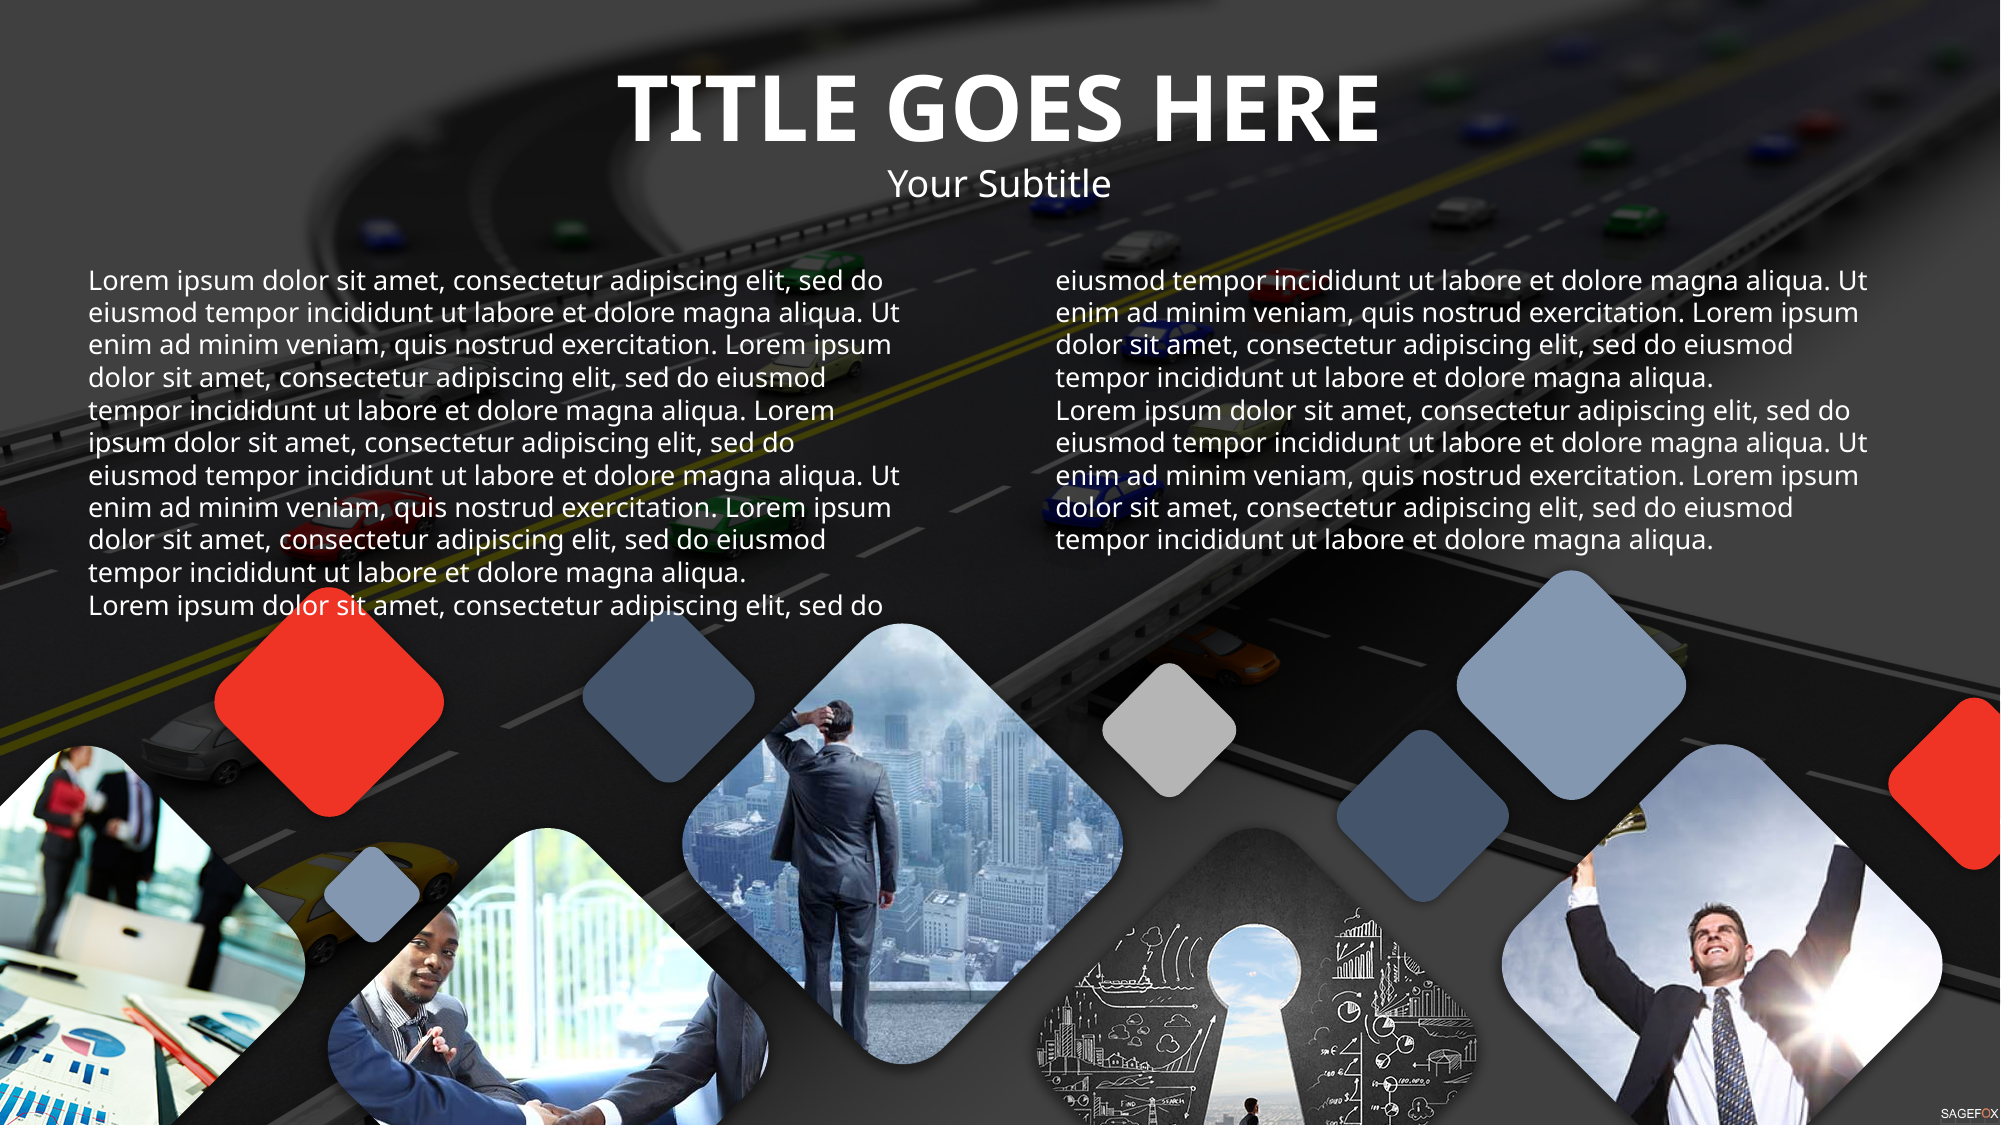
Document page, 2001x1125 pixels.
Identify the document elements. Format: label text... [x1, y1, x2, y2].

text_box Lorem ipsum dolor sit amet, consectetur adipiscing elit, sed do eiusmod tempor incididunt ut labore et dolore magna aliqua. Ut enim ad minim veniam, quis nostrud exercitation. Lorem ipsum dolor sit amet, consectetur adipiscing elit, sed do eiusmod tempor incididunt ut labore et dolore magna aliqua. Lorem ipsum dolor sit amet, consectetur adipiscing elit, sed do eiusmod tempor incididunt ut labore et dolore magna aliqua. Ut enim ad minim veniam, quis nostrud exercitation. Lorem ipsum dolor sit amet, consectetur adipiscing elit, sed do eiusmod tempor incididunt ut labore et dolore magna aliqua. Lorem ipsum dolor sit amet, consectetur adipiscing elit, sed do eiusmod tempor incididunt ut labore et dolore magna aliqua. Ut enim ad minim veniam, quis nostrud exercitation. Lorem ipsum dolor sit amet, consectetur adipiscing elit, sed do eiusmod tempor incididunt ut labore et dolore magna aliqua. Lorem ipsum dolor sit amet, consectetur adipiscing elit, sed do eiusmod tempor incididunt ut labore et dolore magna aliqua. Ut enim ad minim veniam, quis nostrud exercitation. Lorem ipsum dolor sit amet, consectetur adipiscing elit, sed do eiusmod tempor incididunt ut labore et dolore magna aliqua. [73, 255, 1888, 643]
text_box [1335, 728, 1510, 903]
text_box [1887, 696, 2000, 871]
text_box [1455, 643, 1688, 801]
text_box [323, 845, 421, 944]
text_box [326, 827, 770, 1125]
text_box [0, 744, 307, 1125]
text_box [581, 643, 756, 784]
text_box [213, 643, 445, 818]
text_box [1101, 662, 1238, 799]
text_box [1500, 743, 1944, 1125]
text_box [1035, 827, 1479, 1125]
picture [0, 0, 2001, 1125]
text_box TITLE GOES HERE Your Subtitle [548, 42, 1452, 212]
text_box [681, 643, 1125, 1066]
